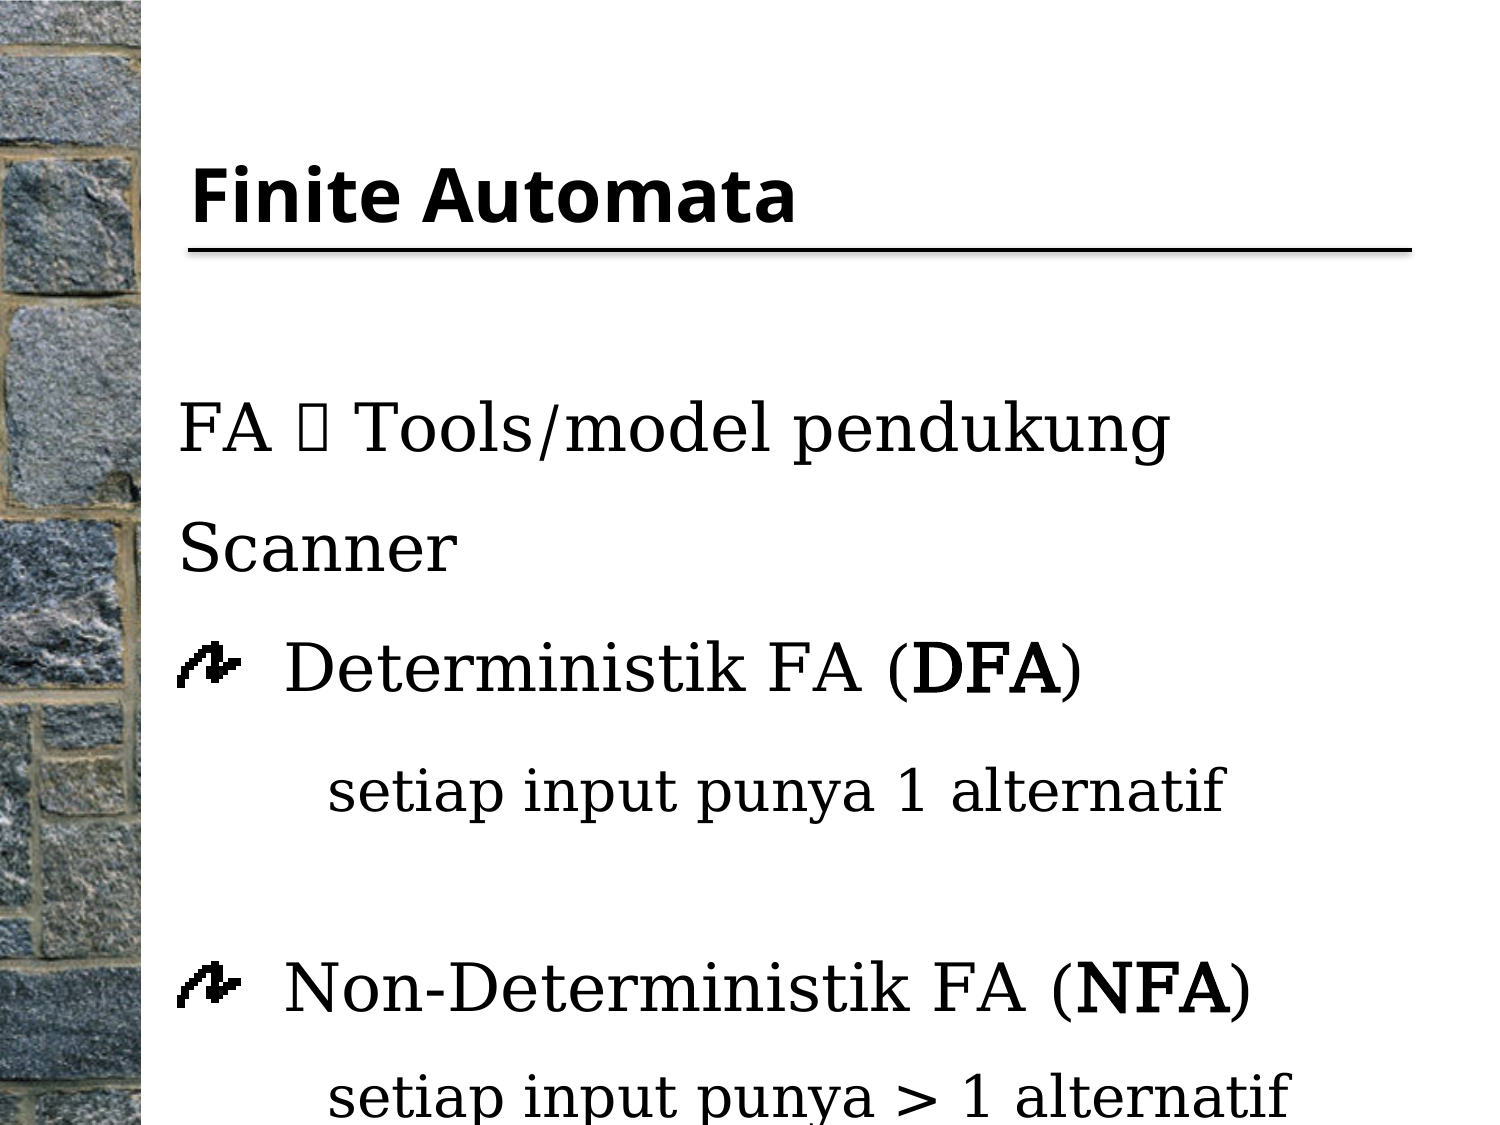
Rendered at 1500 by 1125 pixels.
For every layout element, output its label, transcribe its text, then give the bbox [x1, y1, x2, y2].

picture [177, 641, 241, 688]
text_box FA  Tools/model pendukung Scanner Deterministik FA (DFA) setiap input punya 1 alternatif Non-Deterministik FA (NFA) setiap input punya > 1 alternatif [162, 337, 1413, 1125]
picture [0, 0, 141, 1125]
text_box Finite Automata [174, 49, 1455, 245]
picture [177, 961, 241, 1008]
